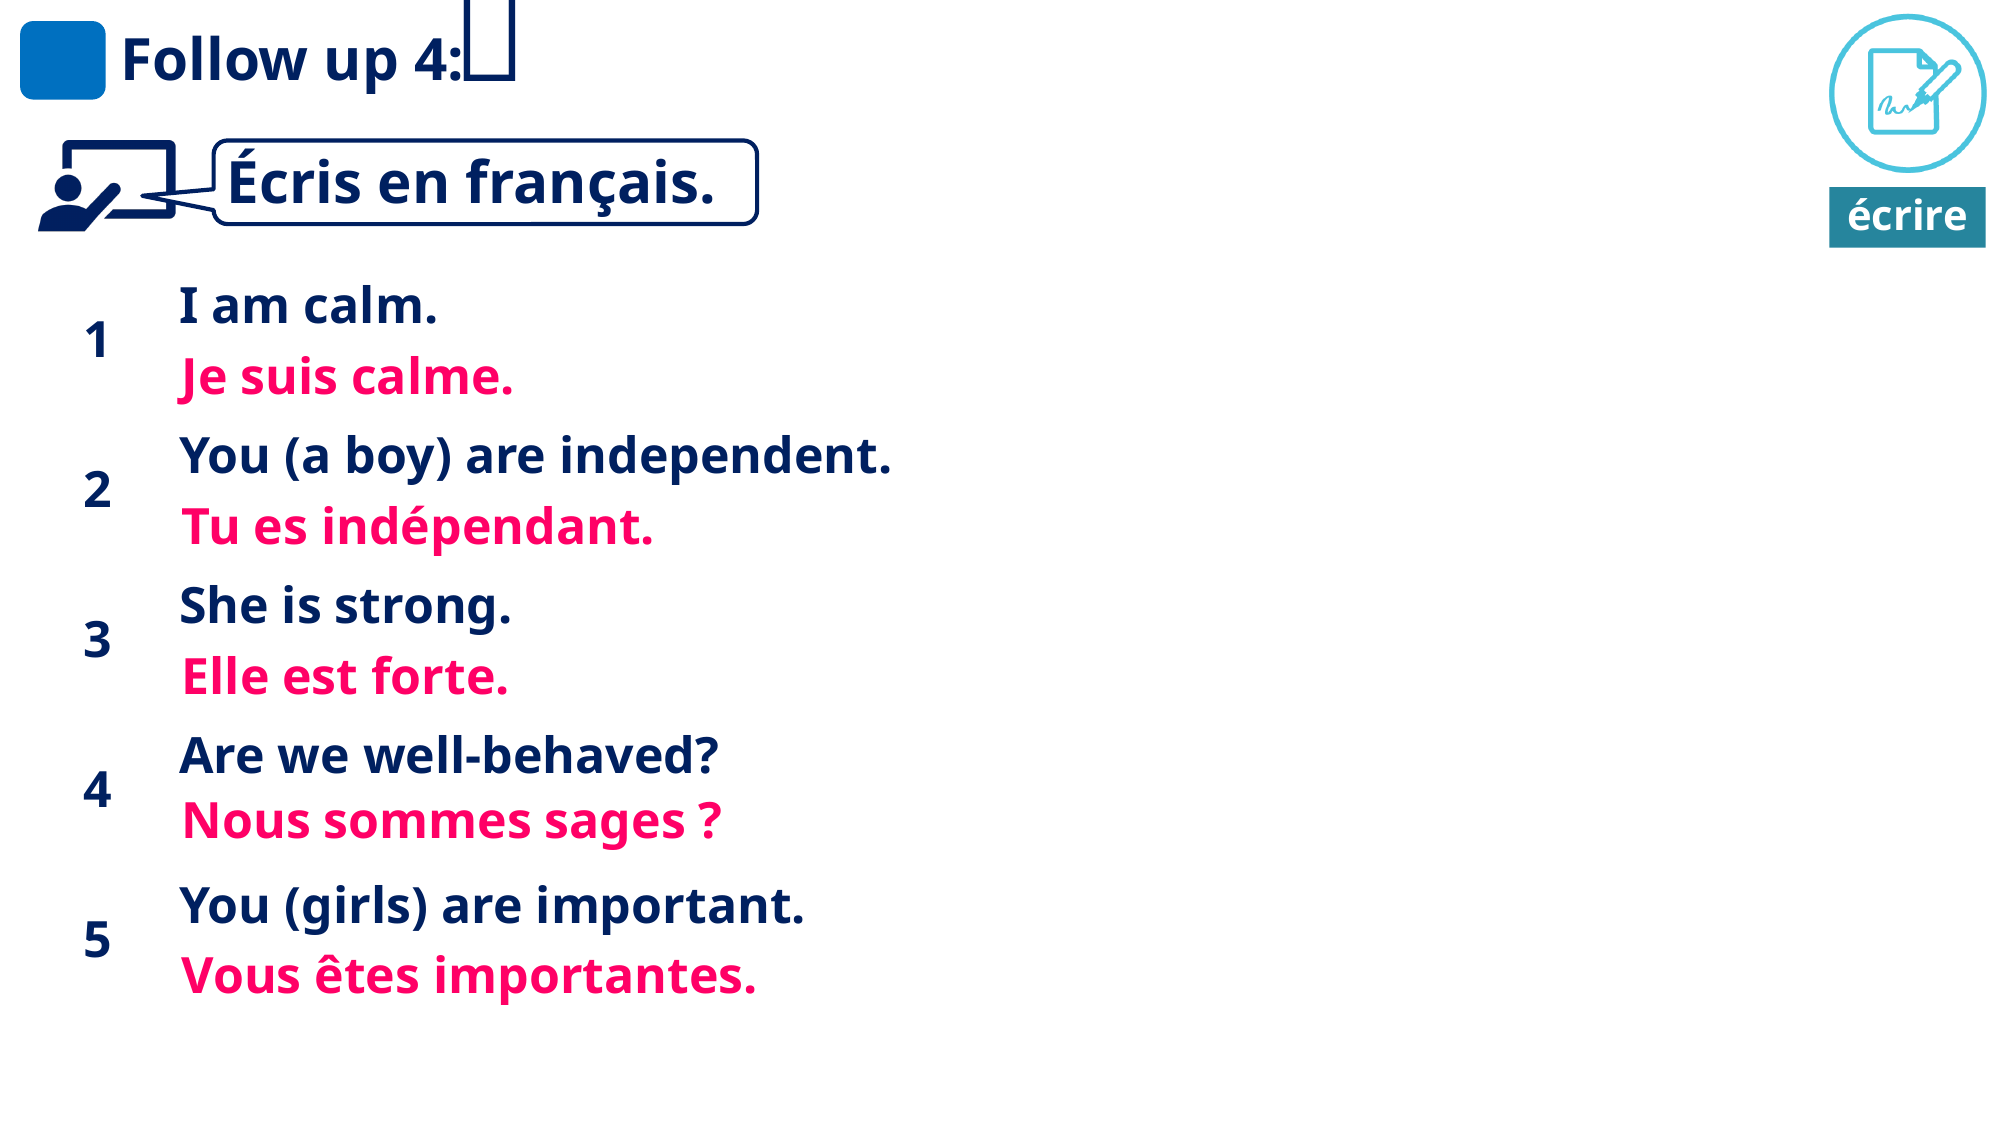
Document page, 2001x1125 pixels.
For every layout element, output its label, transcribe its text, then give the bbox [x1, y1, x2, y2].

table_cell You (girls) are important. [164, 863, 1715, 938]
table_cell You (a boy) are independent. [164, 413, 1715, 488]
table_cell 3 [31, 563, 164, 713]
title Follow up 4: [105, 14, 437, 110]
text_box écrire [1829, 195, 1986, 248]
table_header I am calm. [164, 263, 1715, 338]
table_cell She is strong. [164, 563, 1715, 638]
text_box . [185, 187, 211, 212]
table_cell [164, 638, 1715, 713]
text_box Nous sommes sages ? [166, 780, 858, 856]
table_header 1 [31, 269, 164, 413]
text_box Je suis calme. [166, 336, 858, 412]
table_cell 5 [31, 863, 164, 1013]
text_box [20, 21, 106, 100]
table_cell [164, 788, 1715, 863]
table_cell [164, 338, 1715, 413]
picture [30, 110, 182, 261]
table_cell [164, 488, 1715, 563]
picture [1814, 0, 2000, 187]
table_cell Are we well-behaved? [164, 713, 1715, 788]
text_box Elle est forte. [166, 636, 858, 712]
text_box Tu es indépendant. [166, 486, 858, 562]
text_box  [437, 0, 615, 115]
table_cell [164, 938, 1715, 1013]
text_box Vous êtes importantes. [166, 936, 858, 1011]
table_cell 4 [31, 713, 164, 863]
table_cell 2 [31, 413, 164, 563]
text_box Écris en français. [211, 141, 783, 228]
